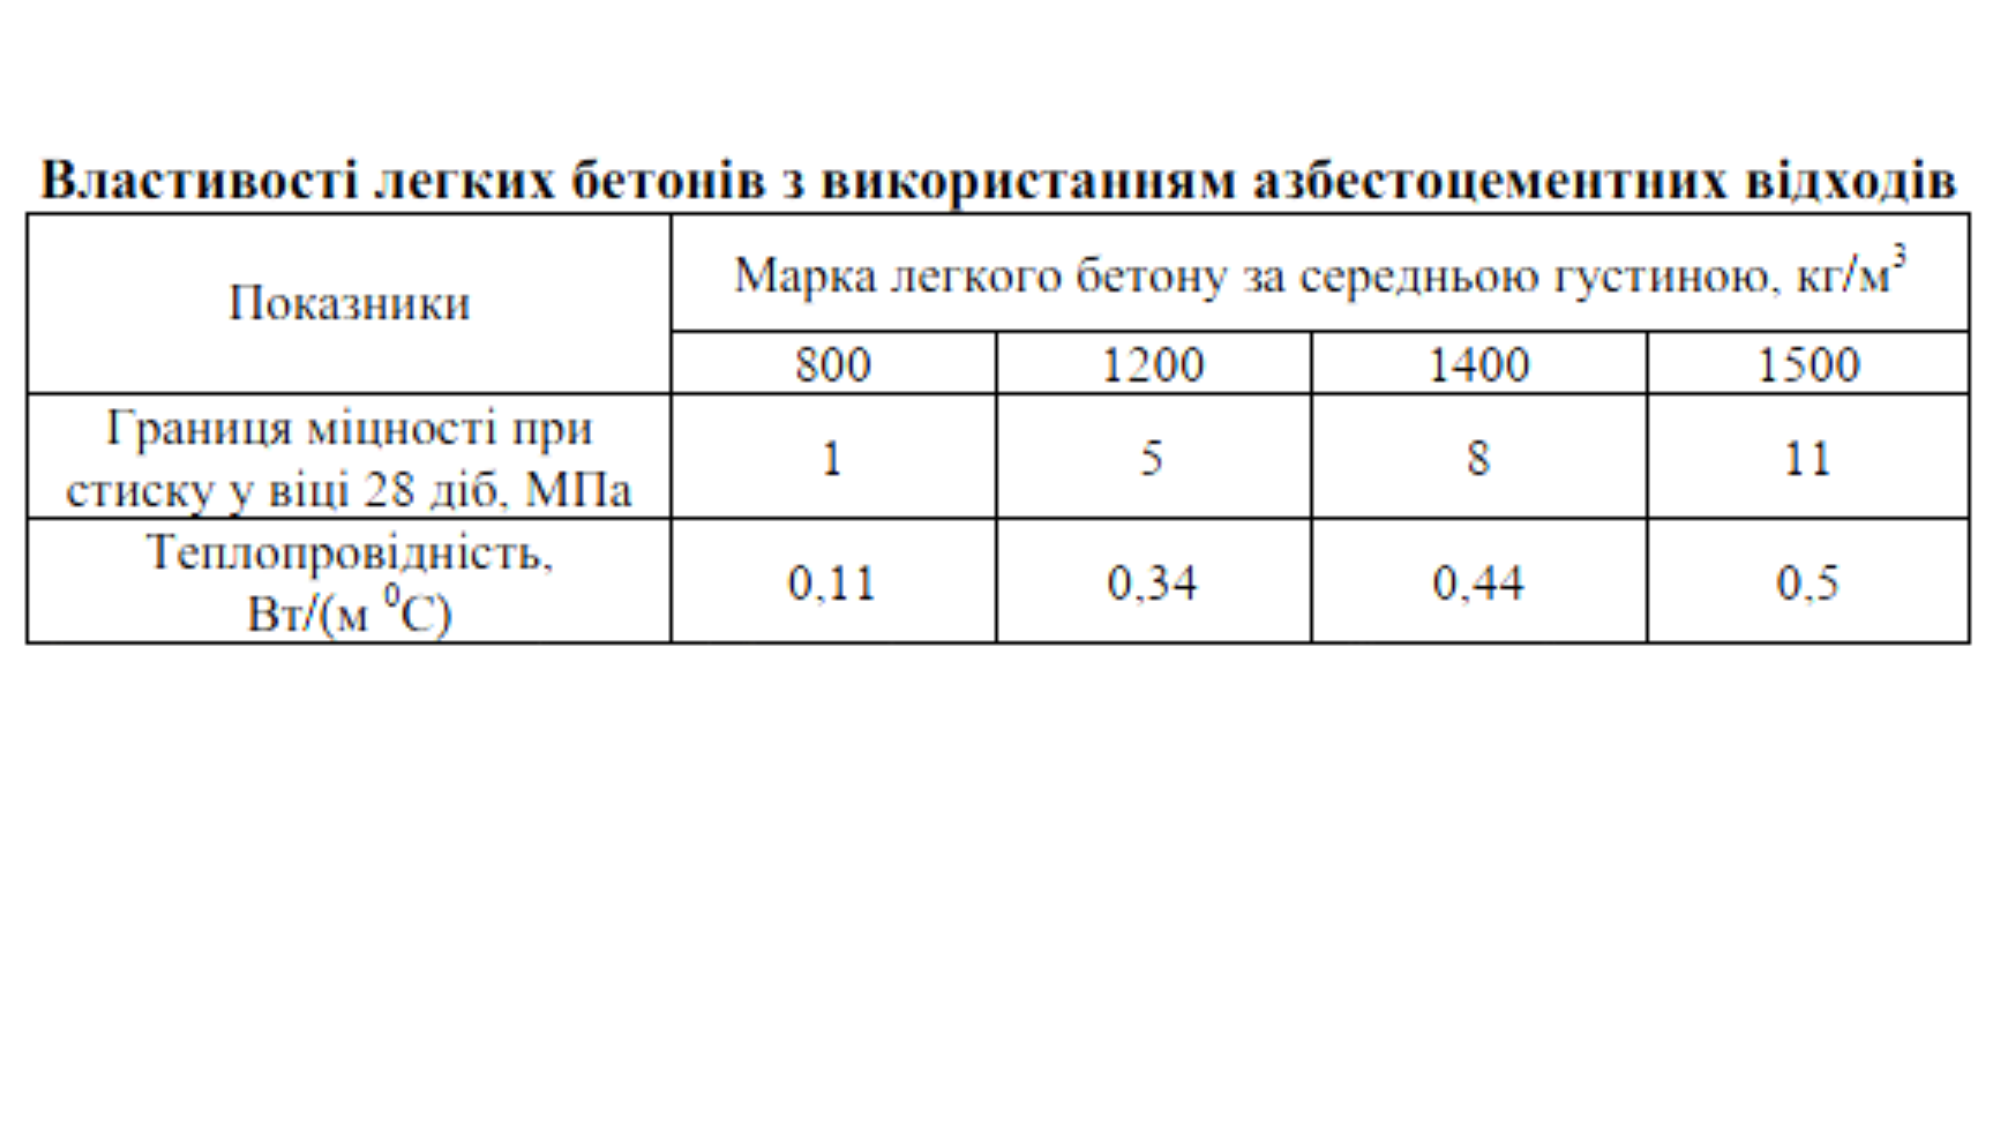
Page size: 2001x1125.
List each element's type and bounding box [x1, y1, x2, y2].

list [0, 145, 2000, 677]
